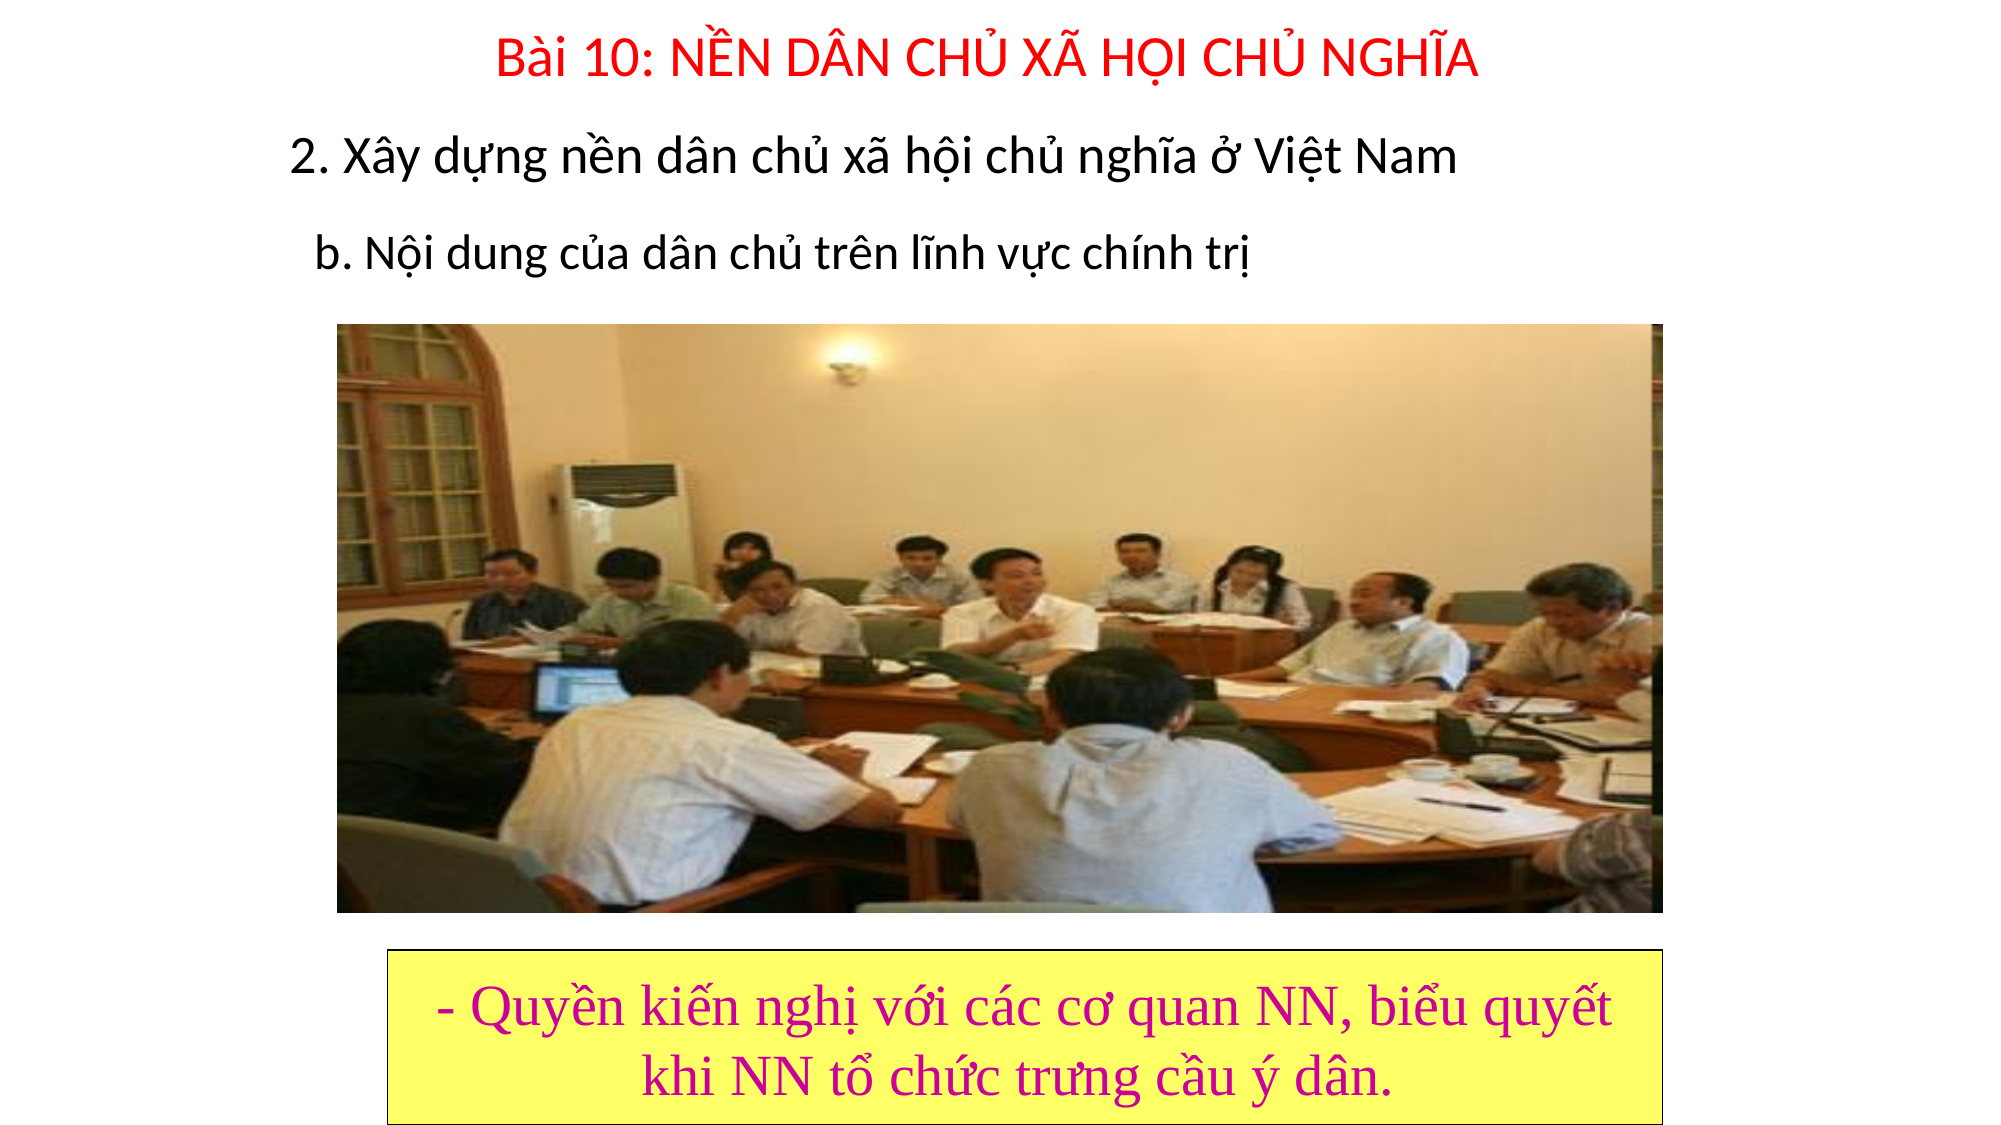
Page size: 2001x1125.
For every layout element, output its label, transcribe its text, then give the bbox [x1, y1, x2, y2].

picture [337, 324, 1663, 913]
text_box Bài 10: NỀN DÂN CHỦ XÃ HỘI CHỦ NGHĨA [274, 10, 1700, 96]
text_box - Quyền kiến nghị với các cơ quan NN, biểu quyết khi NN tổ chức trưng cầu ý dân. [387, 950, 1663, 1125]
text_box b. Nội dung của dân chủ trên lĩnh vực chính trị [300, 212, 1775, 288]
text_box 2. Xây dựng nền dân chủ xã hội chủ nghĩa ở Việt Nam [275, 112, 1750, 193]
